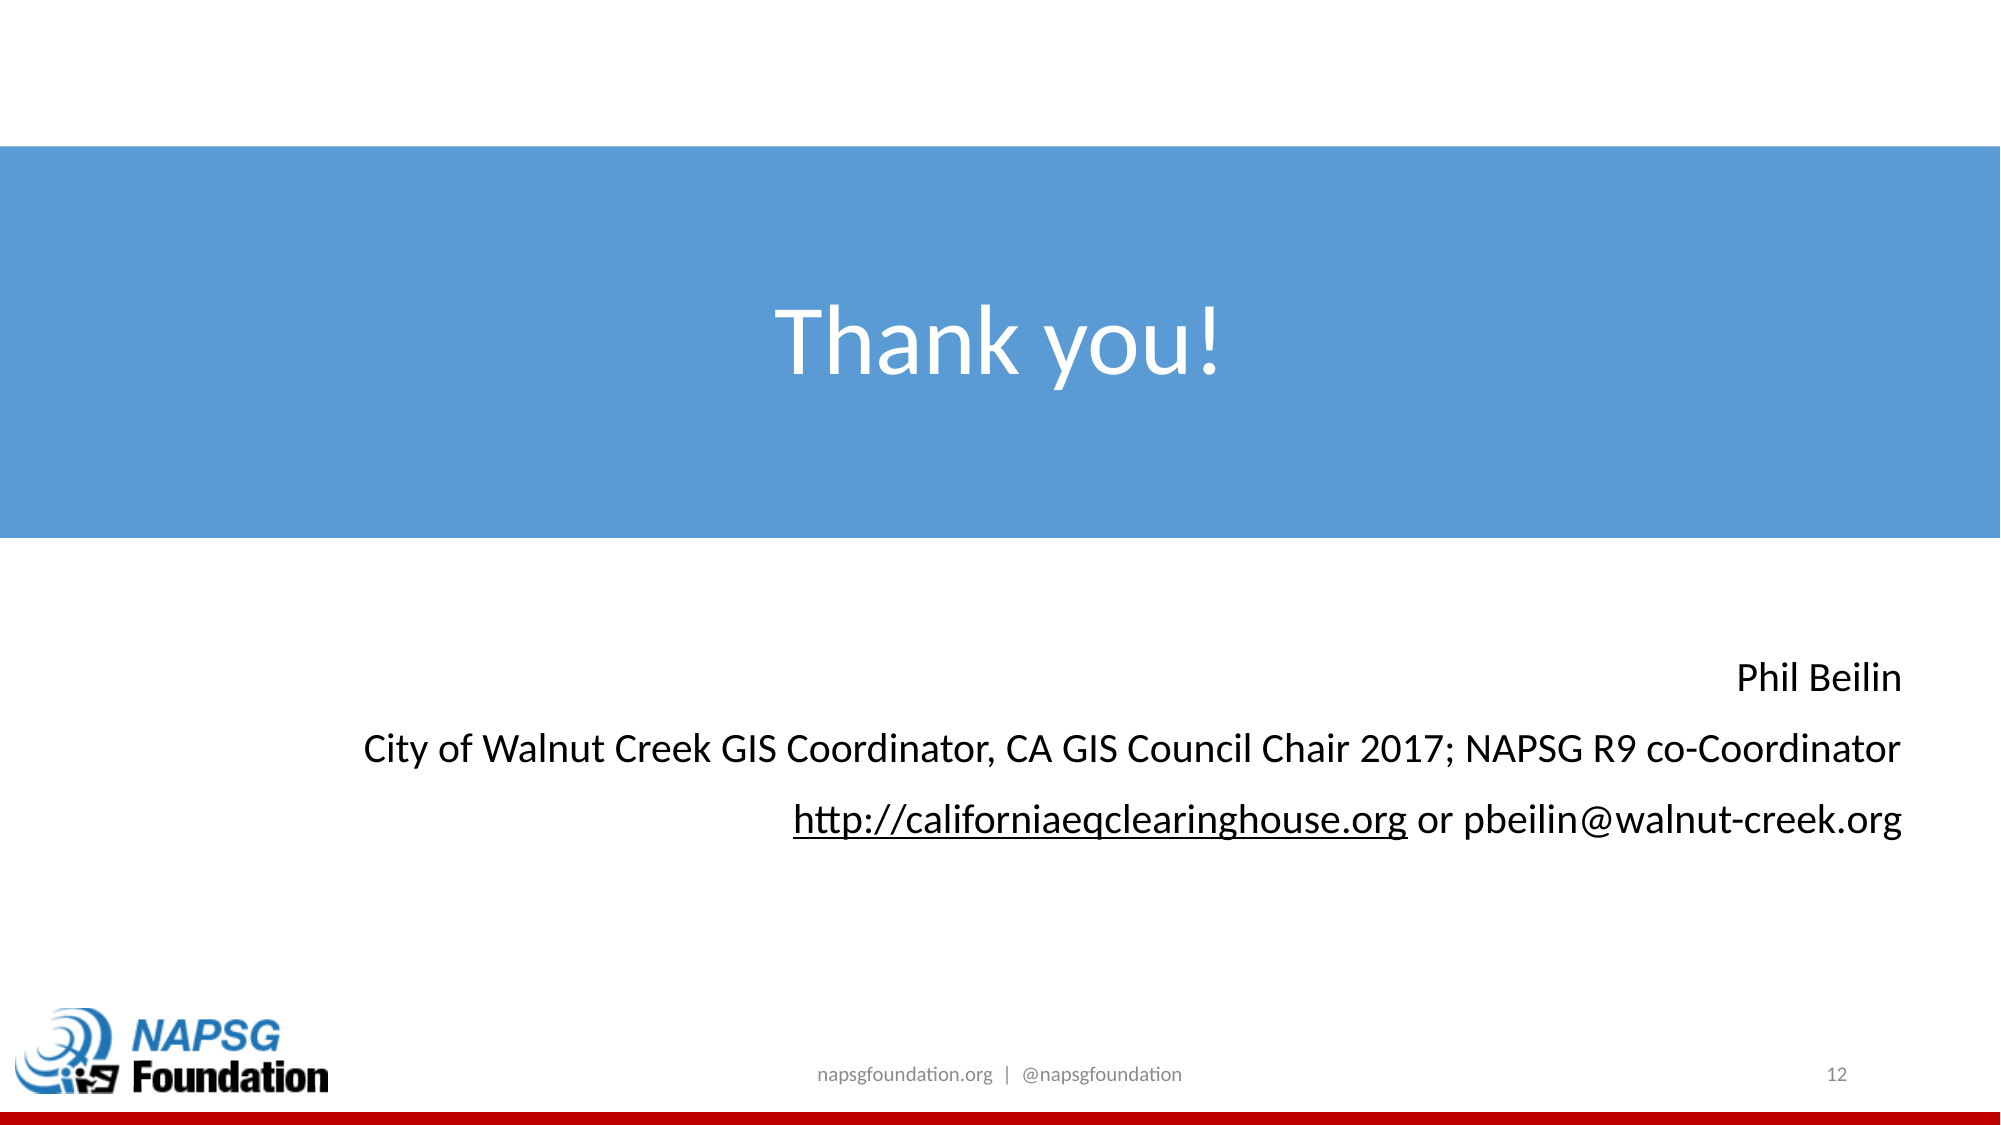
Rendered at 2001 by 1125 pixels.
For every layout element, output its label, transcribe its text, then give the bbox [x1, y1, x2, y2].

footer napsgfoundation.org | @napsgfoundation [662, 1042, 1338, 1103]
slide_number 12 [1412, 1042, 1863, 1103]
subtitle Phil Beilin City of Walnut Creek GIS Coordinator, CA GIS Council Chair 2017; NAPSG R9 co-Coordinator http://californiaeqclearinghouse.org or pbeilin@walnut-creek.org [241, 610, 1918, 882]
title Thank you! [0, 146, 2000, 538]
picture [15, 1008, 328, 1094]
